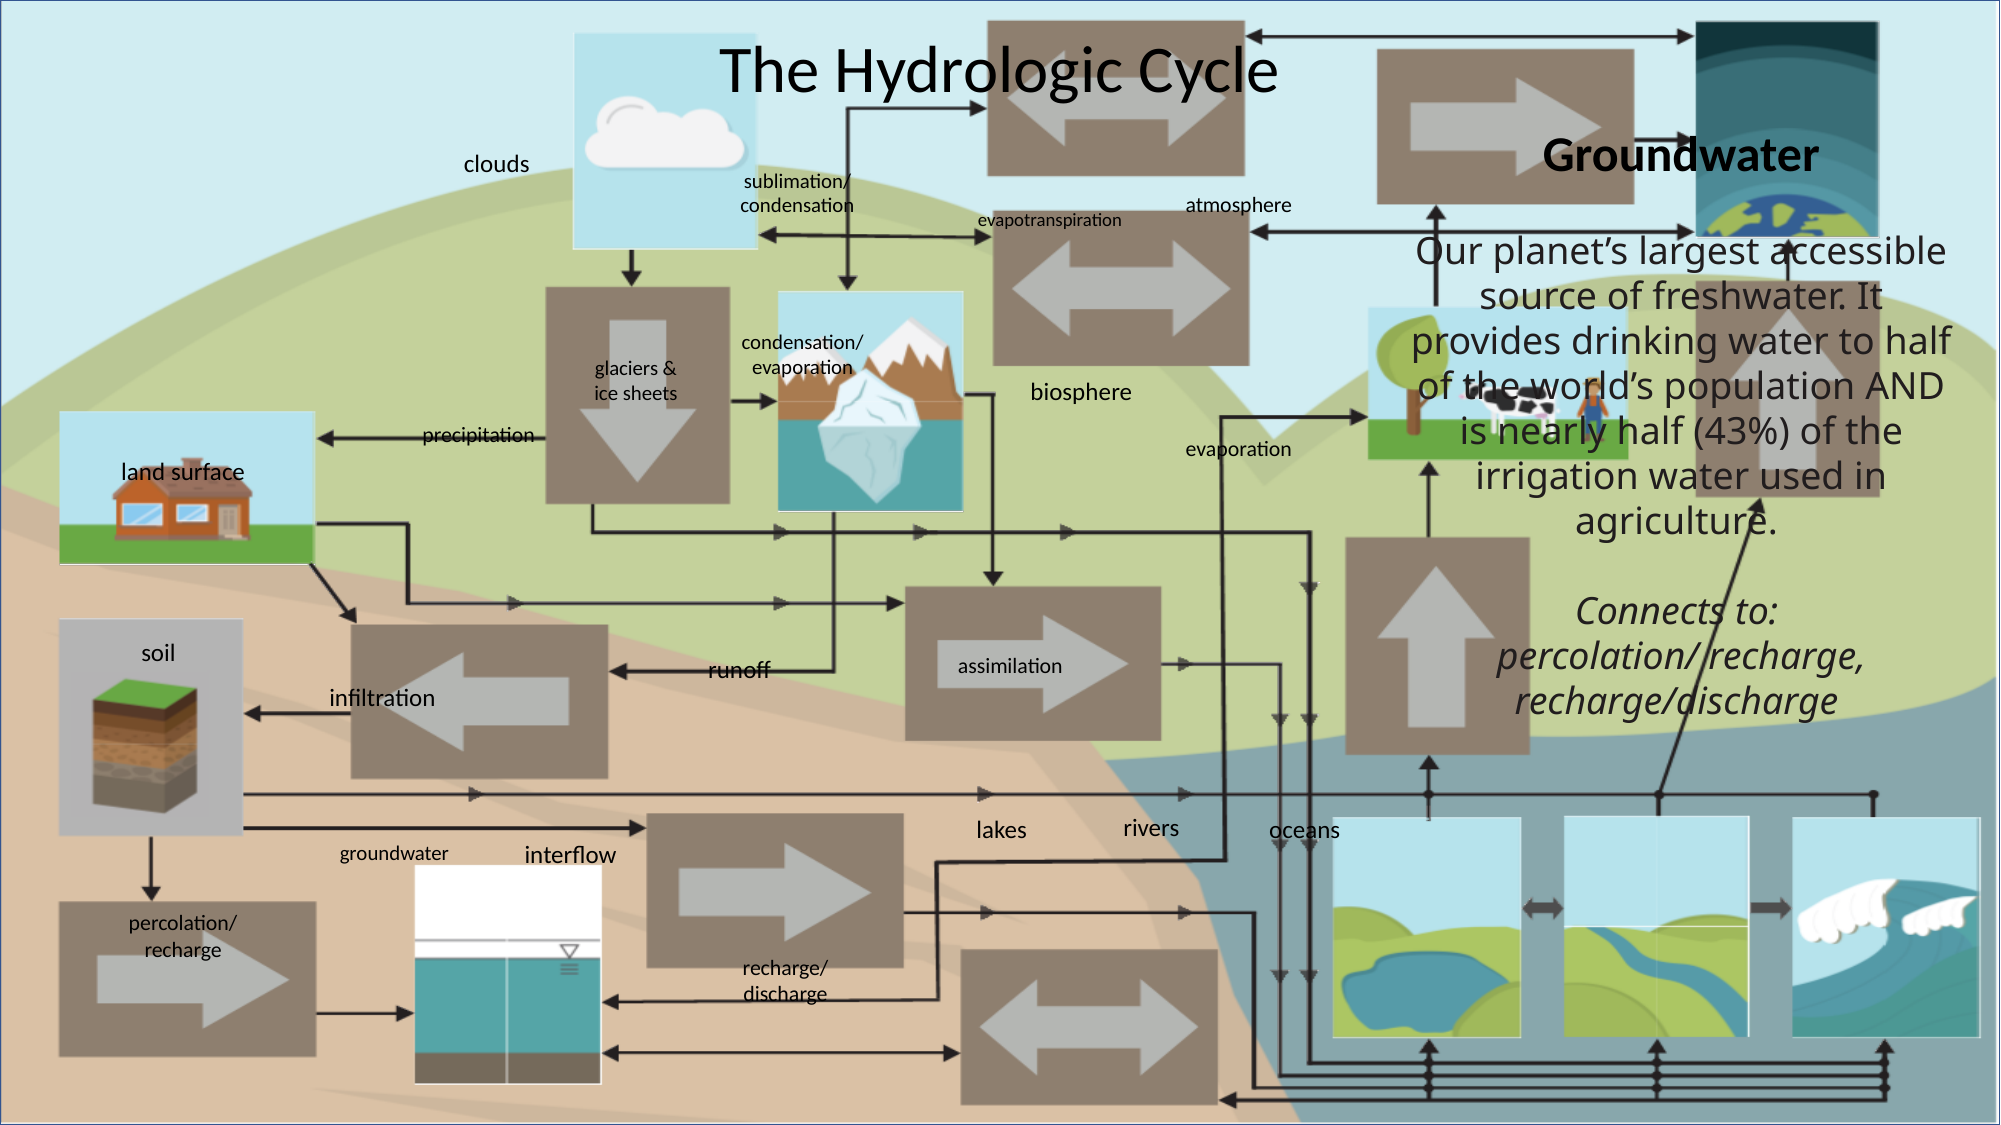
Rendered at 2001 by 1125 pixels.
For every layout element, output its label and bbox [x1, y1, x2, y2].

text_box [0, 0, 2000, 1125]
text_box [98, 128, 1375, 1039]
